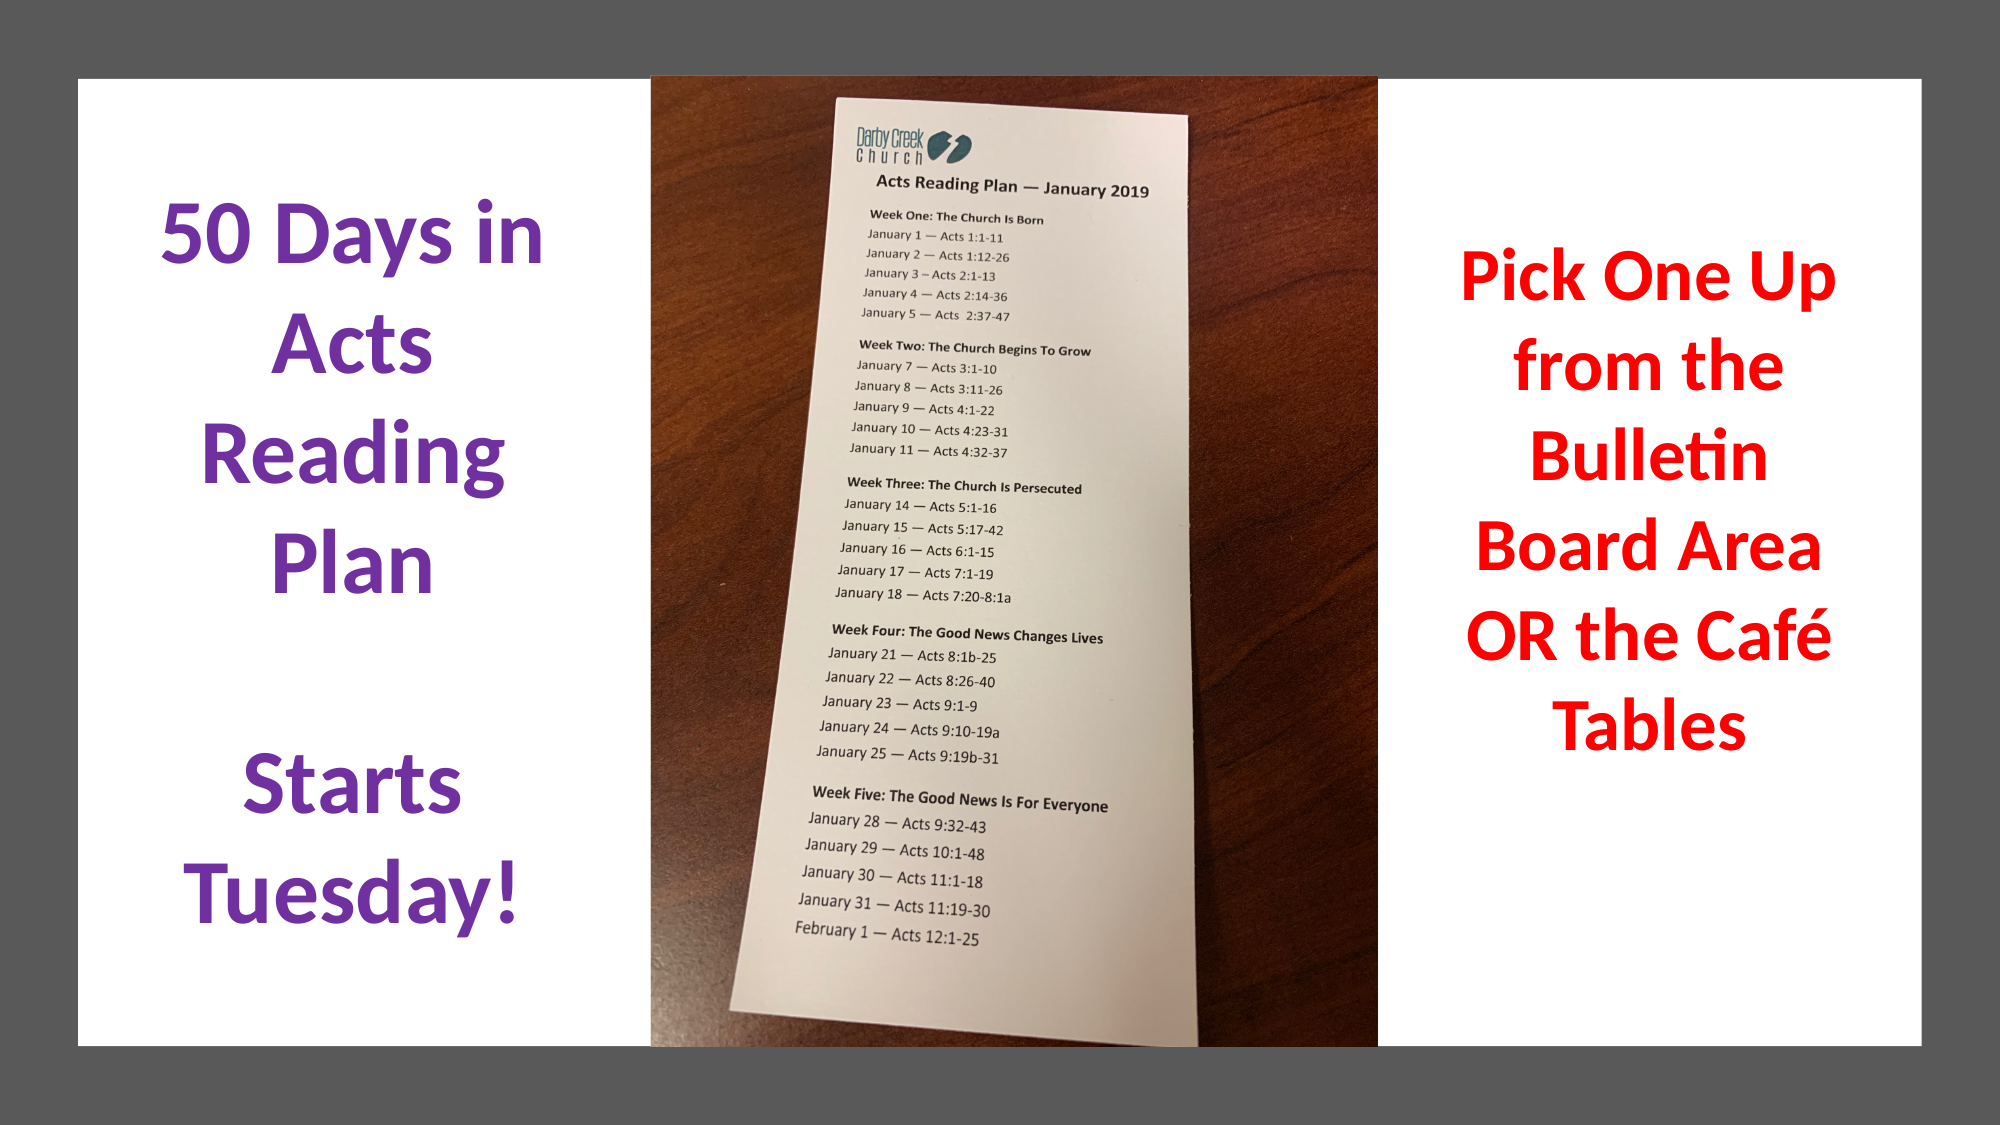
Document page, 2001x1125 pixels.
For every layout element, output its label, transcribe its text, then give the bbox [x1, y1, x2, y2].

text_box [1378, 78, 1923, 1047]
text_box Pick One Up from the Bulletin Board Area OR the Café Tables [1500, 218, 1869, 773]
text_box [77, 78, 651, 1047]
picture [528, 77, 1500, 1046]
text_box 50 Days in Acts Reading Plan Starts Tuesday! [134, 164, 572, 950]
text_box [0, 0, 2000, 1125]
